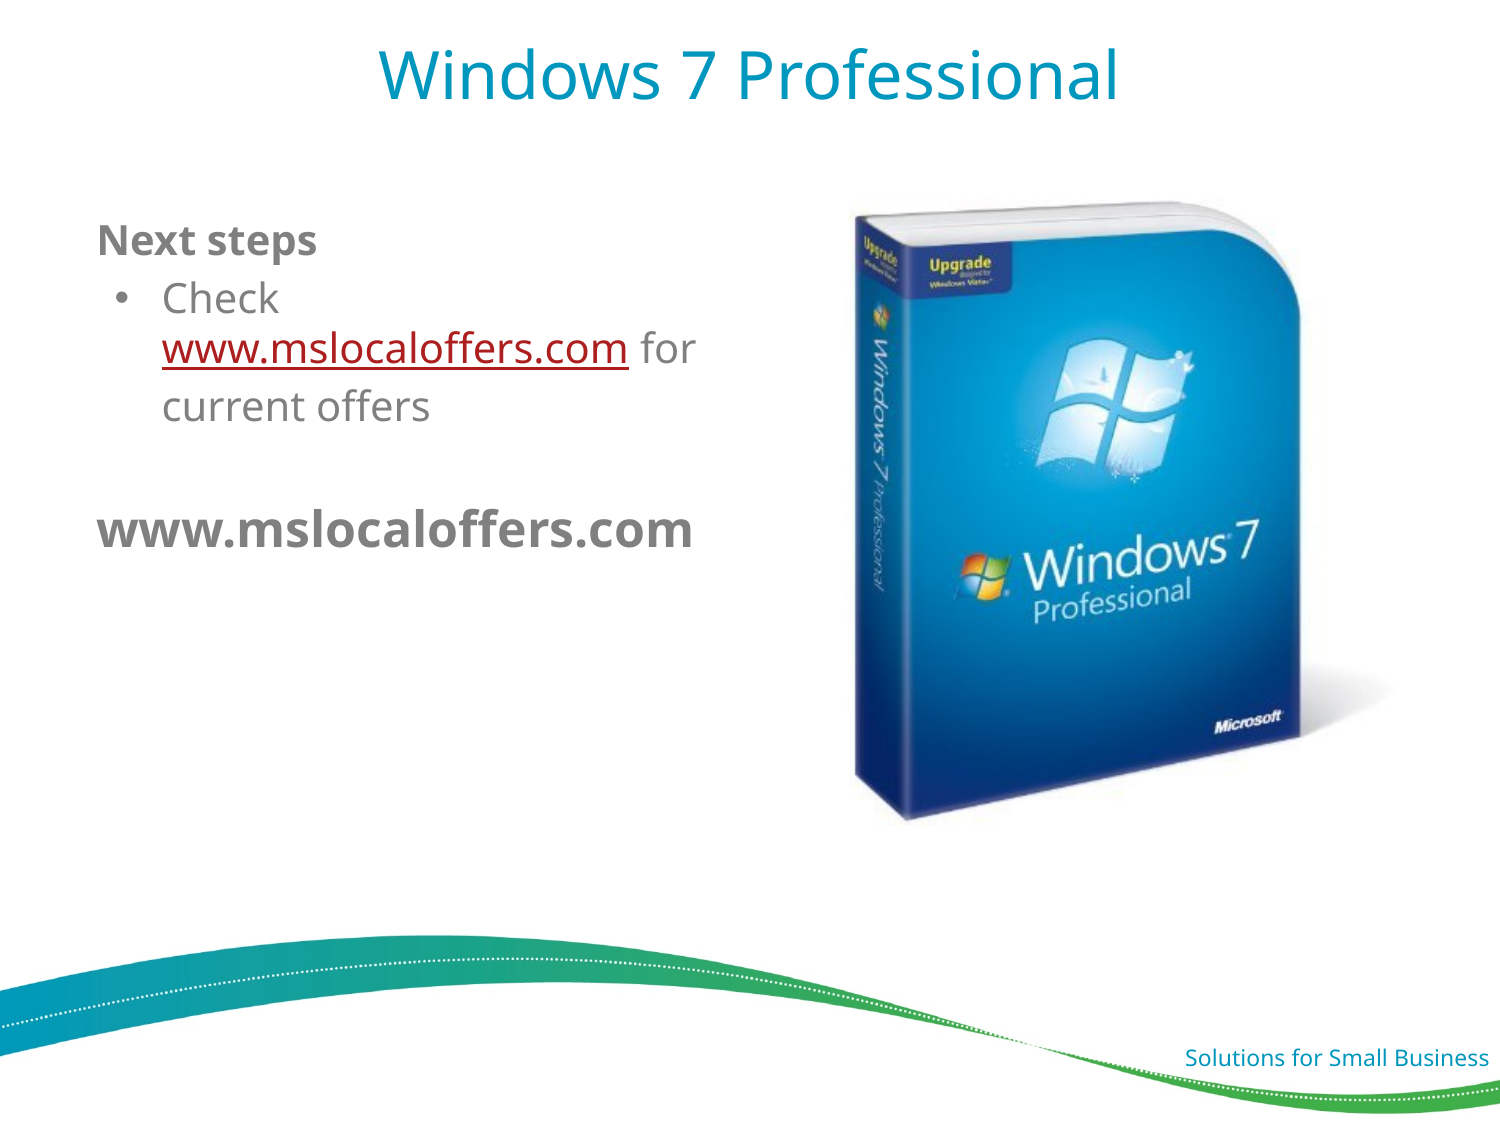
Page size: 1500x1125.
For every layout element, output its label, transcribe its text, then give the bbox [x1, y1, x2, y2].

list Next steps Check www.mslocaloffers.com for current offers www.mslocaloffers.com [81, 206, 769, 932]
picture [0, 124, 1500, 1125]
title Windows 7 Professional [75, 24, 1425, 213]
